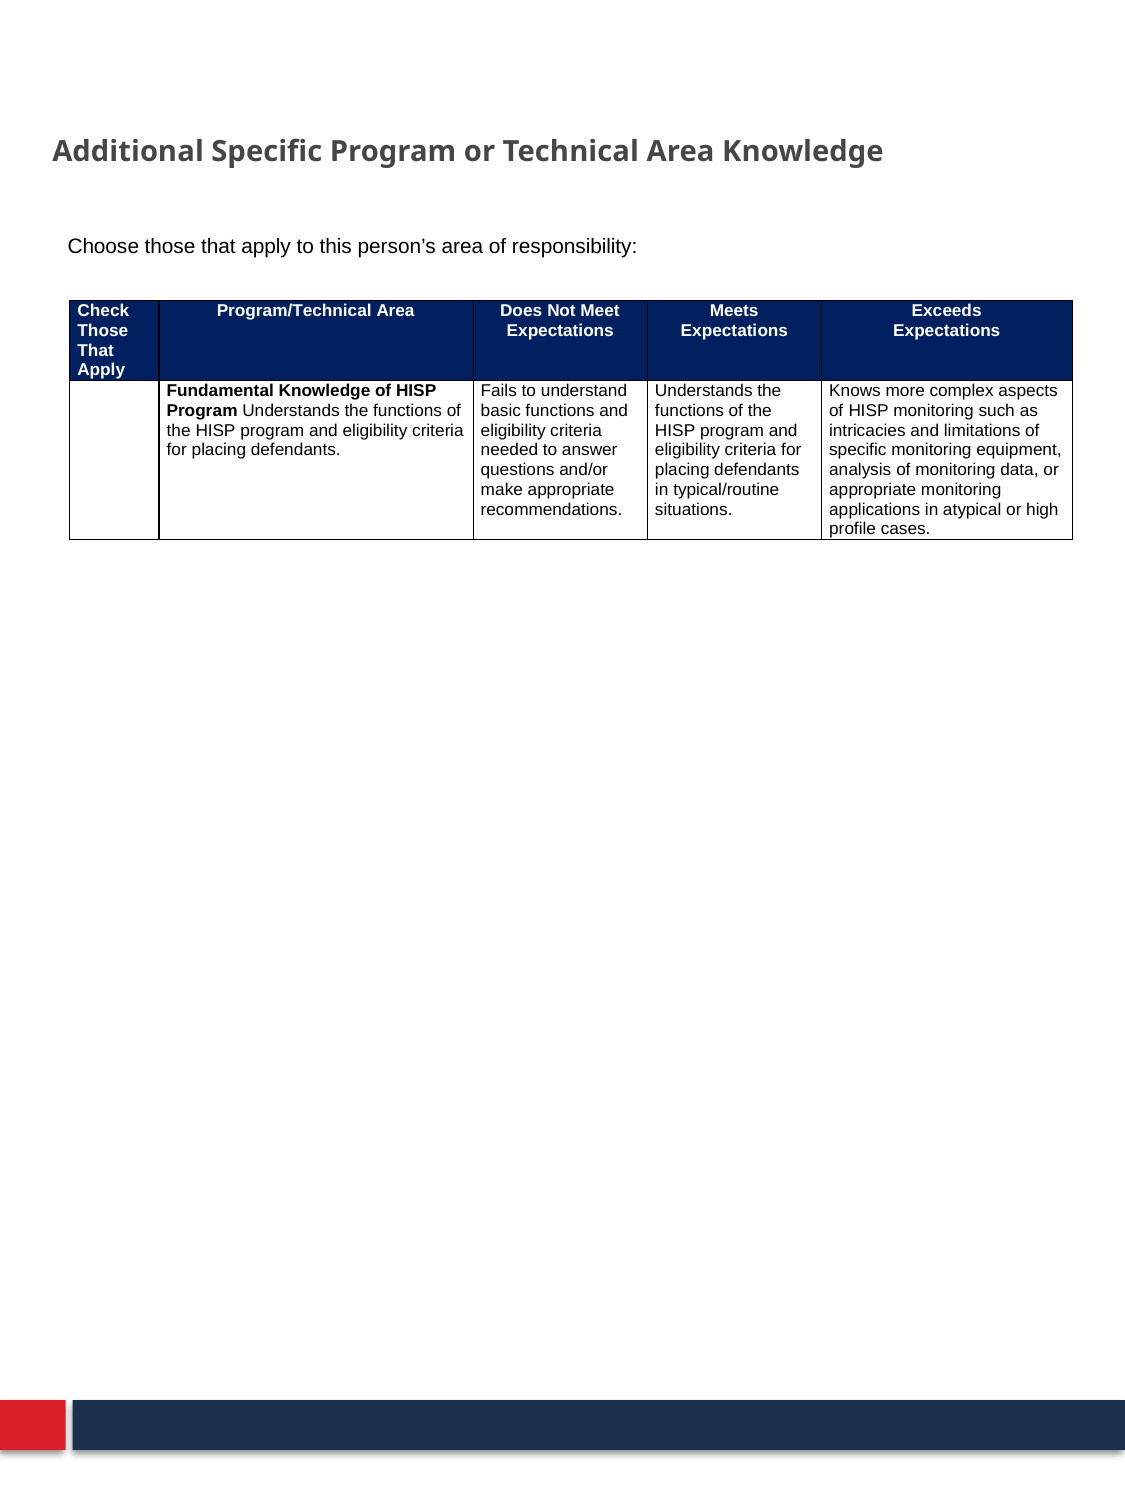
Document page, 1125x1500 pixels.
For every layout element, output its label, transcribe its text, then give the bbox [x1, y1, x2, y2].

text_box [49, 299, 1101, 1059]
title Additional Specific Program or Technical Area Knowledge [37, 112, 1050, 188]
text_box Choose those that apply to this person’s area of responsibility: [52, 225, 653, 265]
